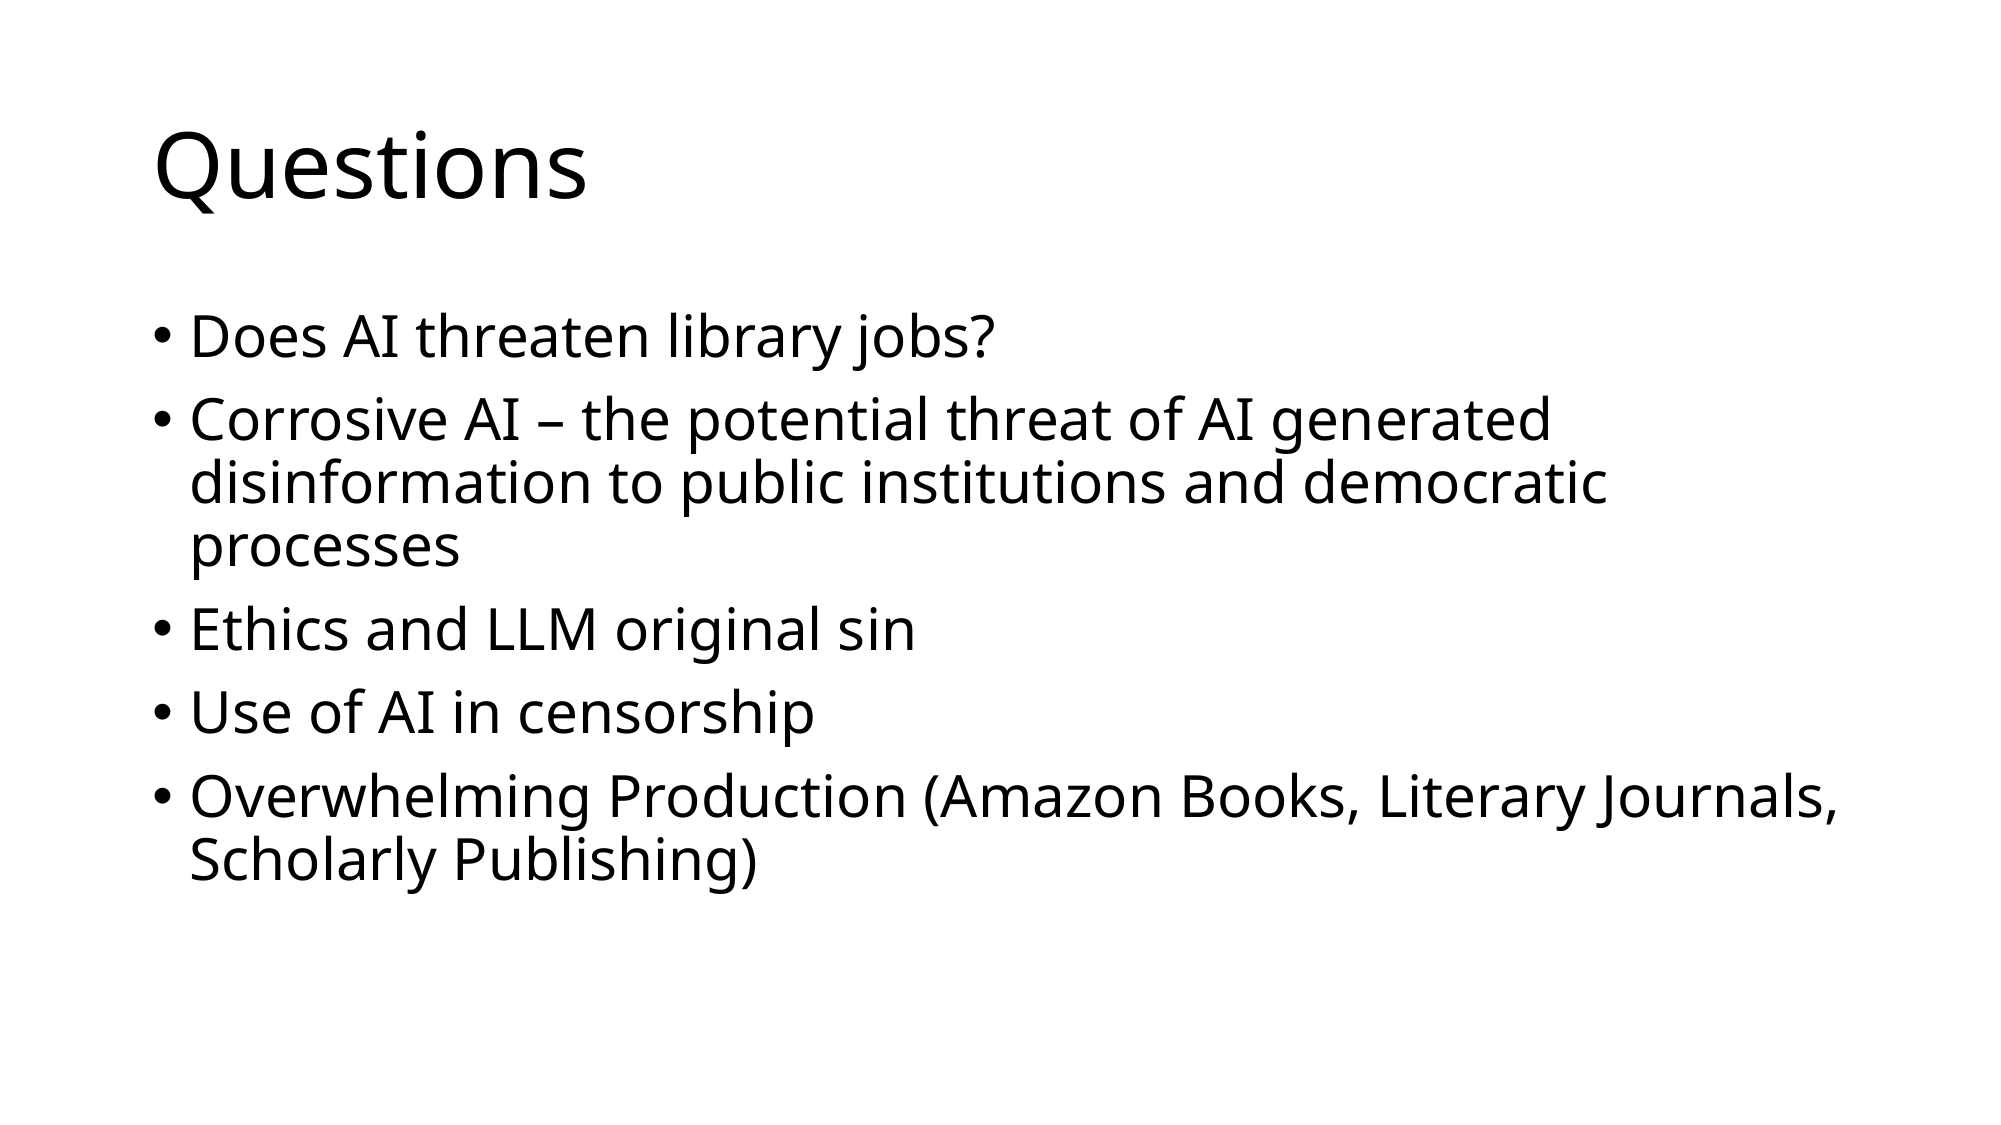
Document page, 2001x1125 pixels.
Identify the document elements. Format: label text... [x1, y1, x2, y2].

title Questions [137, 59, 1863, 278]
list Does AI threaten library jobs? Corrosive AI – the potential threat of AI generated disinformation to public institutions and democratic processes Ethics and LLM original sin Use of AI in censorship Overwhelming Production (Amazon Books, Literary Journals, Scholarly Publishing) [137, 299, 1863, 1014]
